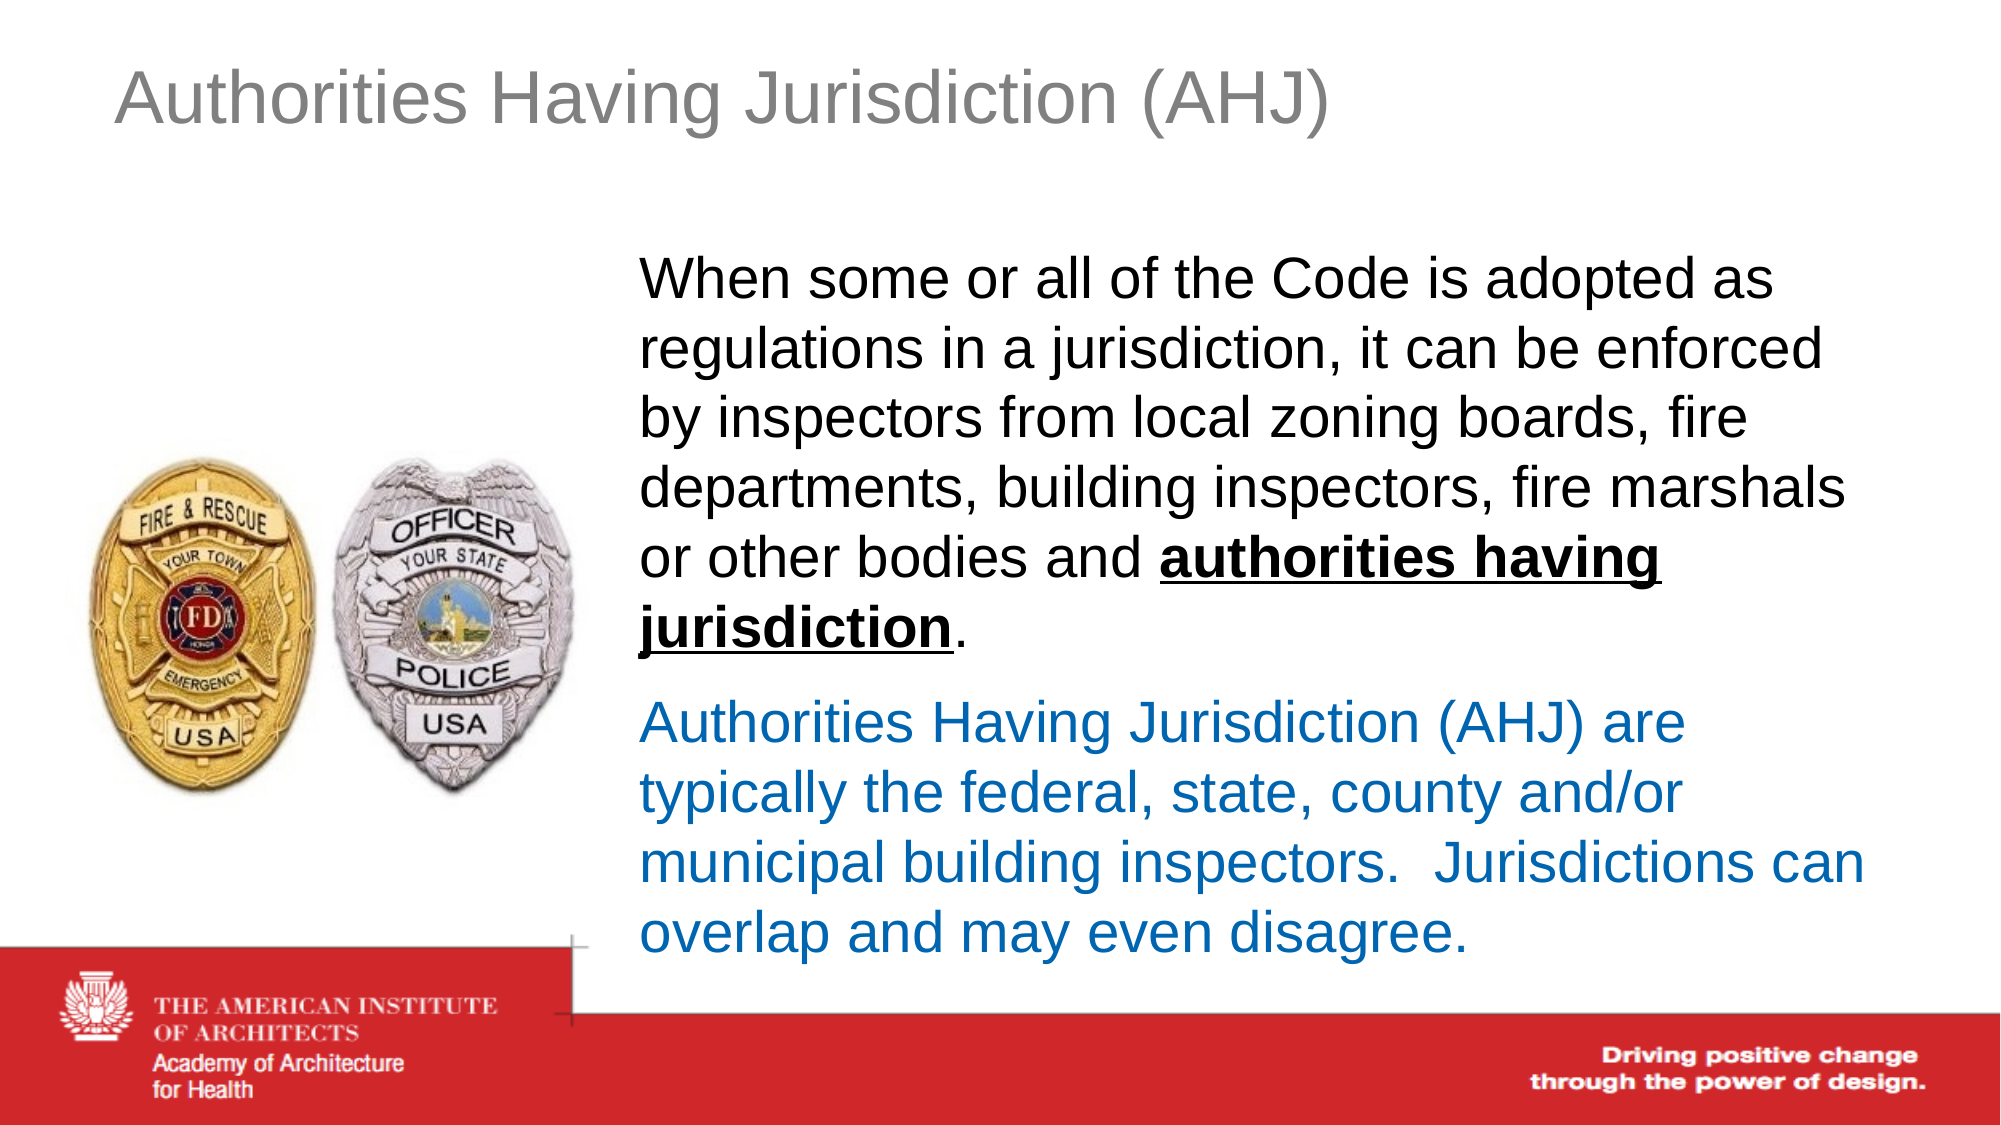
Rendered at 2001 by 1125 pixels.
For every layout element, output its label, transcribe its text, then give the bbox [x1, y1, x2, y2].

title Authorities Having Jurisdiction (AHJ) [99, 0, 1900, 188]
list When some or all of the Code is adopted as regulations in a jurisdiction, it can be enforced by inspectors from local zoning boards, fire departments, building inspectors, fire marshals or other bodies and authorities having jurisdiction. Authorities Having Jurisdiction (AHJ) are typically the federal, state, county and/or municipal building inspectors. Jurisdictions can overlap and may even disagree. [624, 232, 1900, 1018]
picture [0, 905, 2001, 1125]
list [61, 425, 605, 824]
